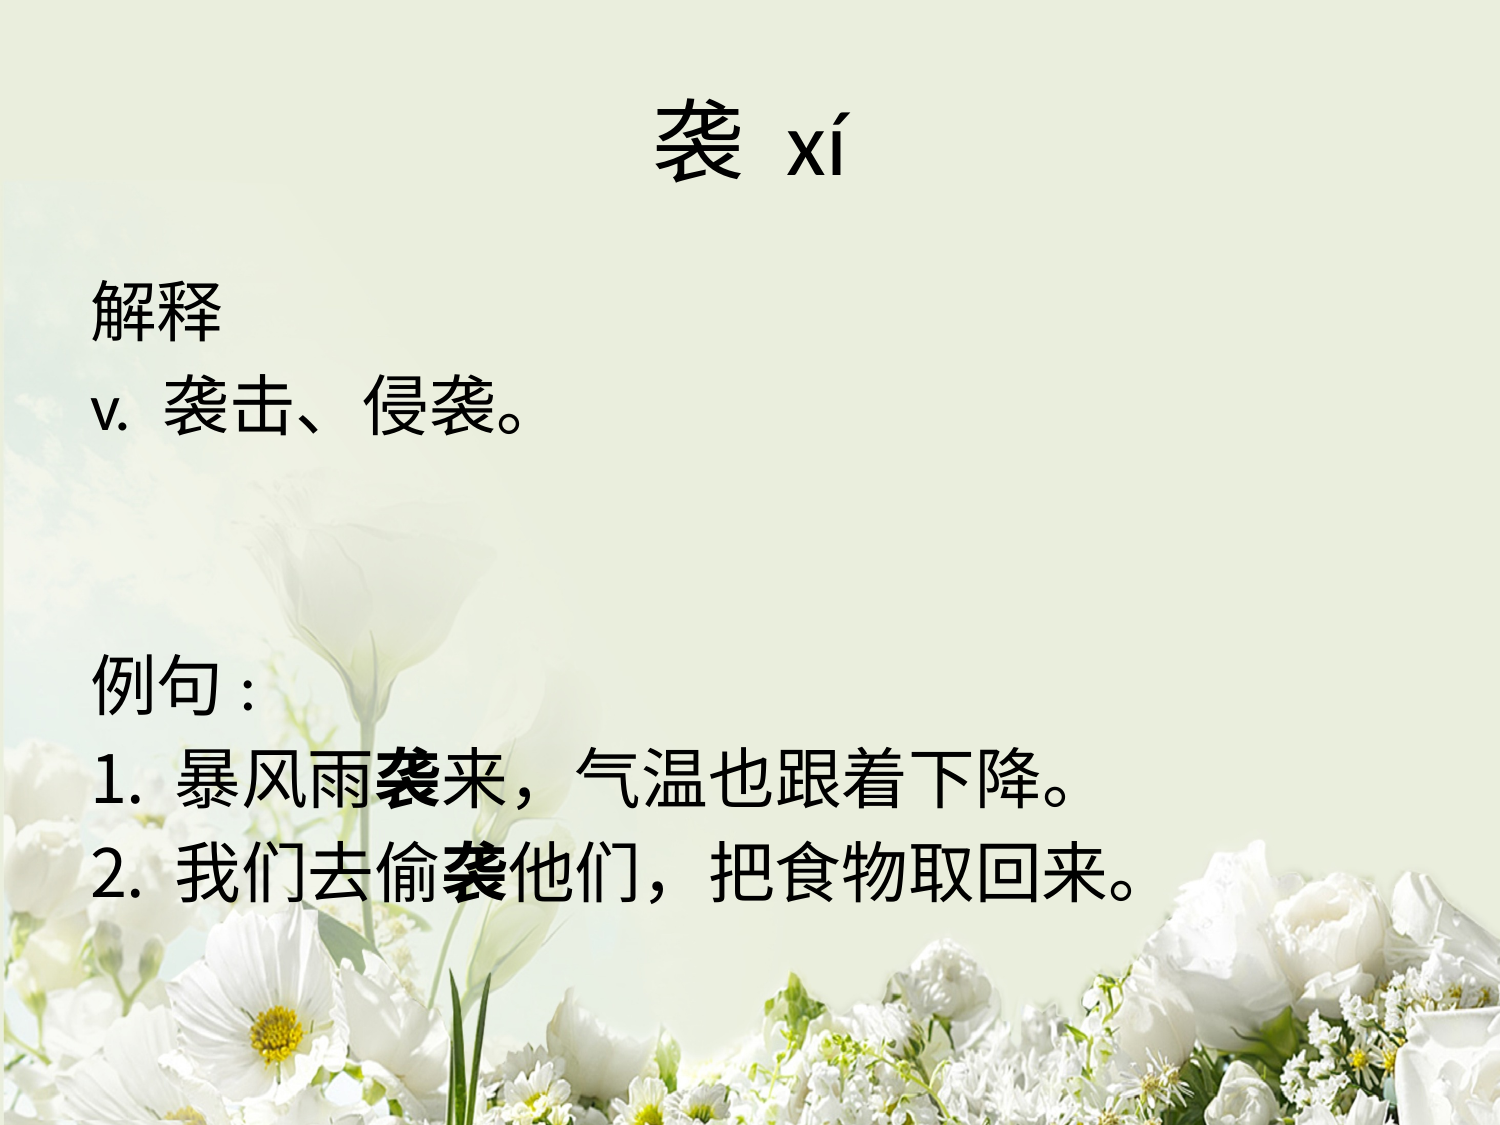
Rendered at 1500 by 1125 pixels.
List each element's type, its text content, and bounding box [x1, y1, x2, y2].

picture [0, 0, 1500, 1125]
list 解释 v. 袭击、侵袭。 例句: 暴风雨袭来，气温也跟着下降。 我们去偷袭他们，把食物取回来。 [75, 262, 1425, 1005]
title 袭 xí [75, 45, 1425, 233]
